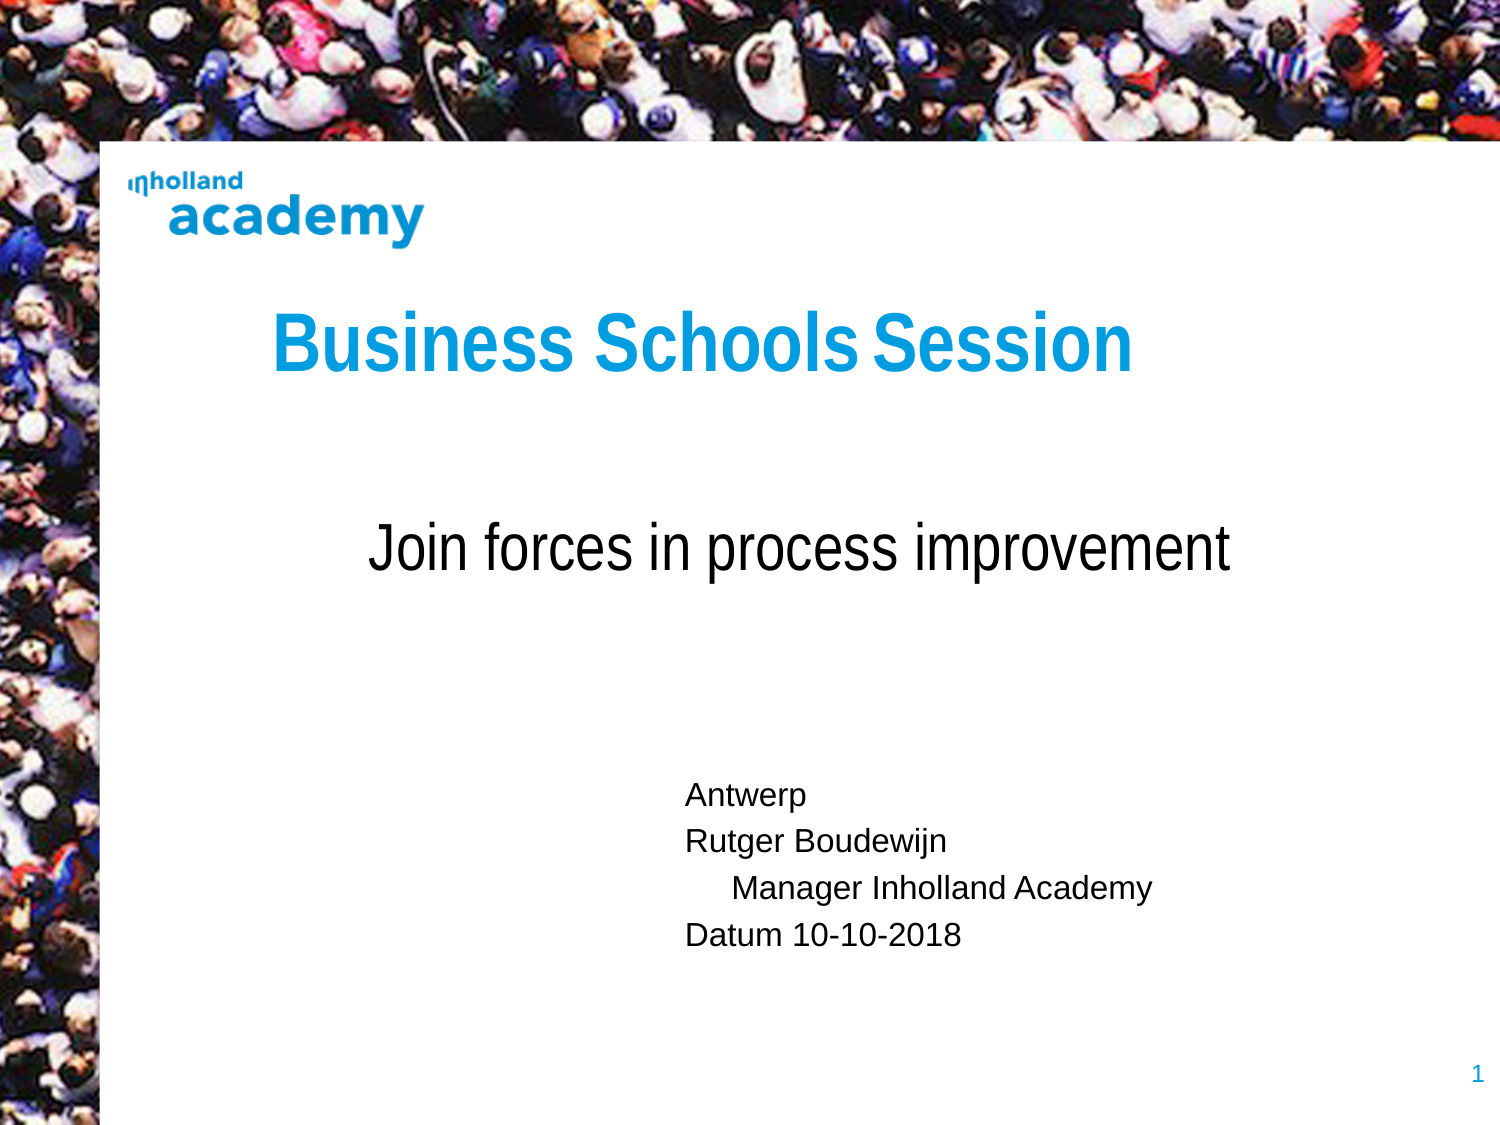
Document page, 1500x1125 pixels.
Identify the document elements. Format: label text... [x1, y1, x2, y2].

title Business Schools Session [257, 281, 1425, 497]
subtitle Join forces in process improvement [353, 496, 1425, 712]
picture [0, 0, 1500, 1125]
list Antwerp Rutger Boudewijn Manager Inholland Academy Datum 10-10-2018 [685, 750, 1211, 953]
slide_number 1 [1325, 1042, 1500, 1103]
